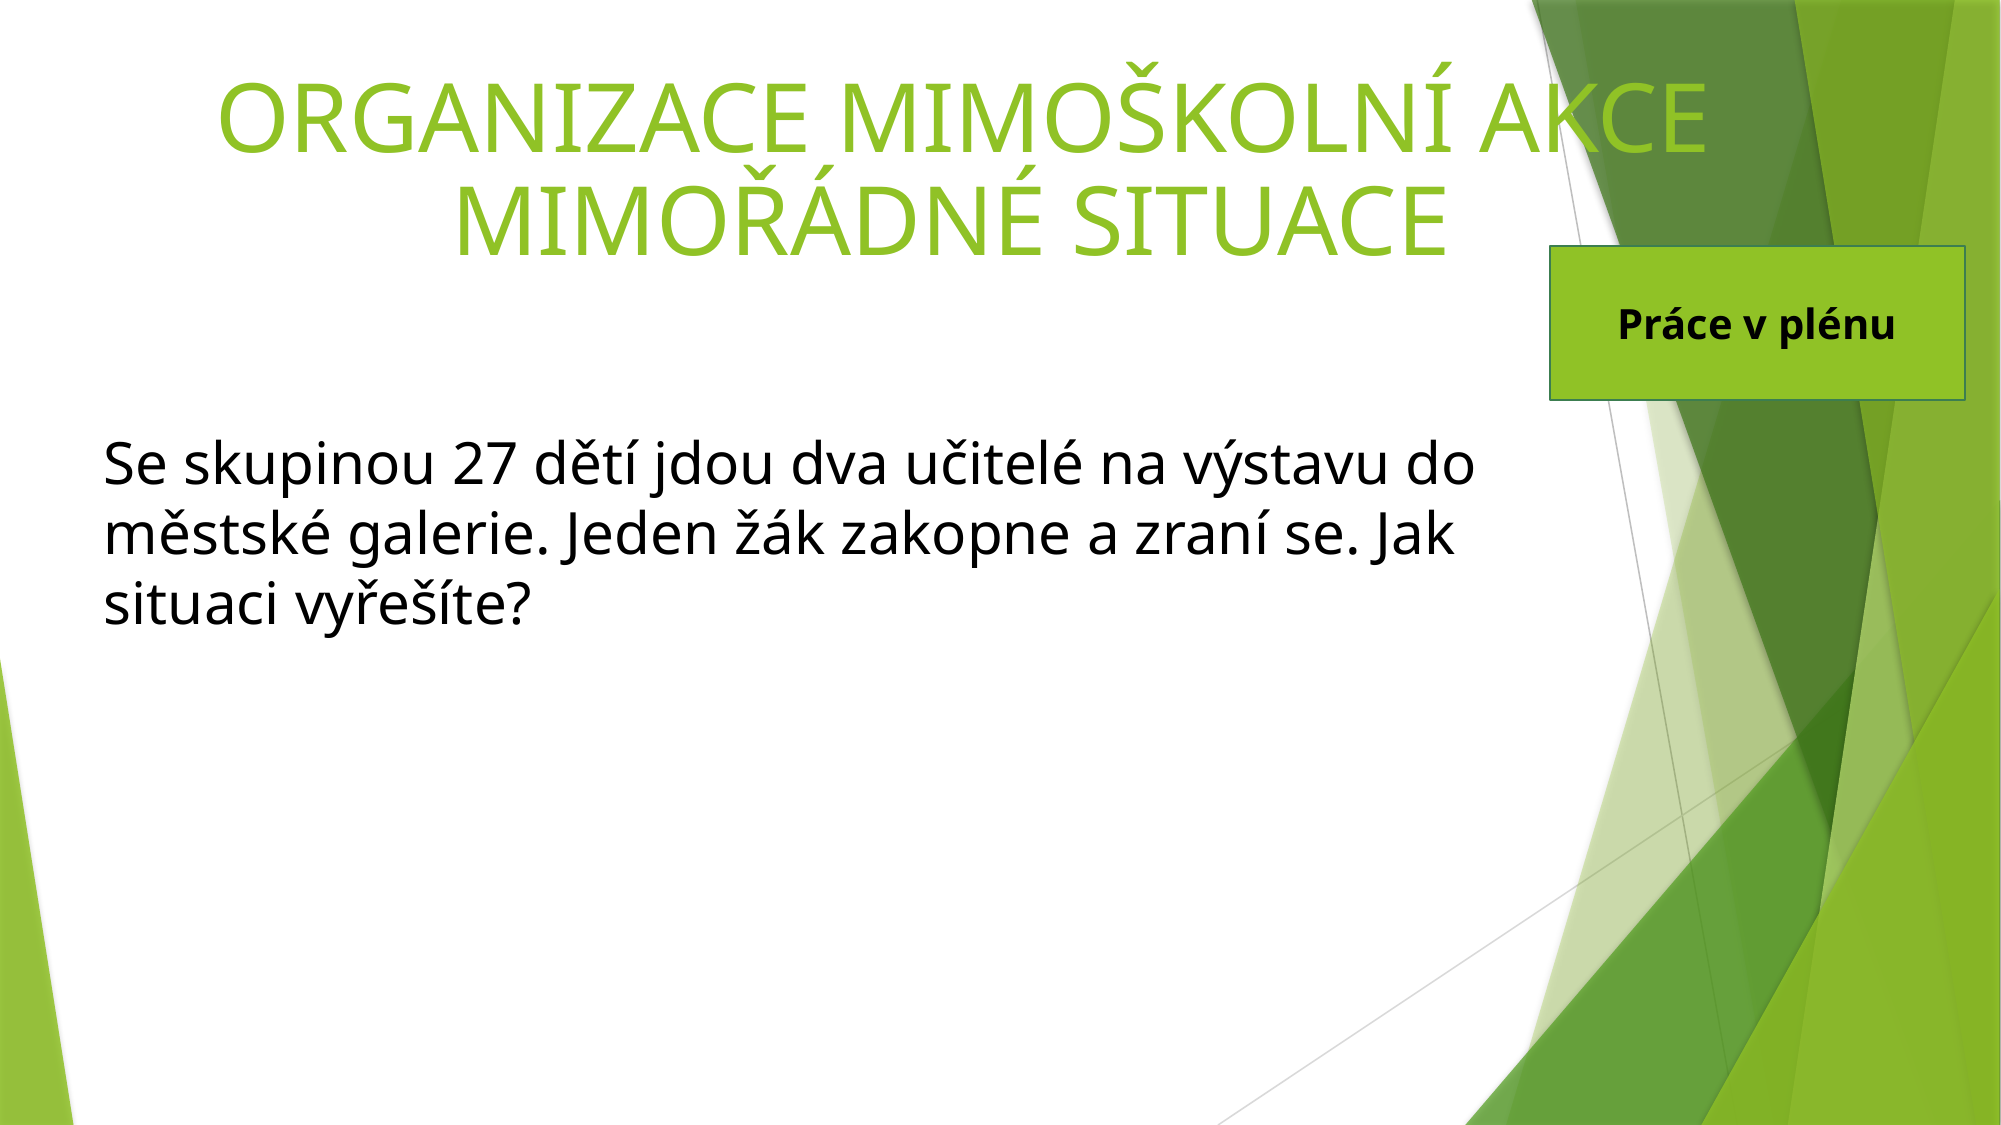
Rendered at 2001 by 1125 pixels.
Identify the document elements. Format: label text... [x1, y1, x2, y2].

text_box Se skupinou 27 dětí jdou dva učitelé na výstavu do městské galerie. Jeden žák zakopne a zraní se. Jak situaci vyřešíte? [89, 418, 1500, 644]
title ORGANIZACE MIMOŠKOLNÍ AKCE MIMOŘÁDNÉ SITUACE [76, 62, 1875, 400]
list Práce v plénu [1550, 245, 1965, 400]
